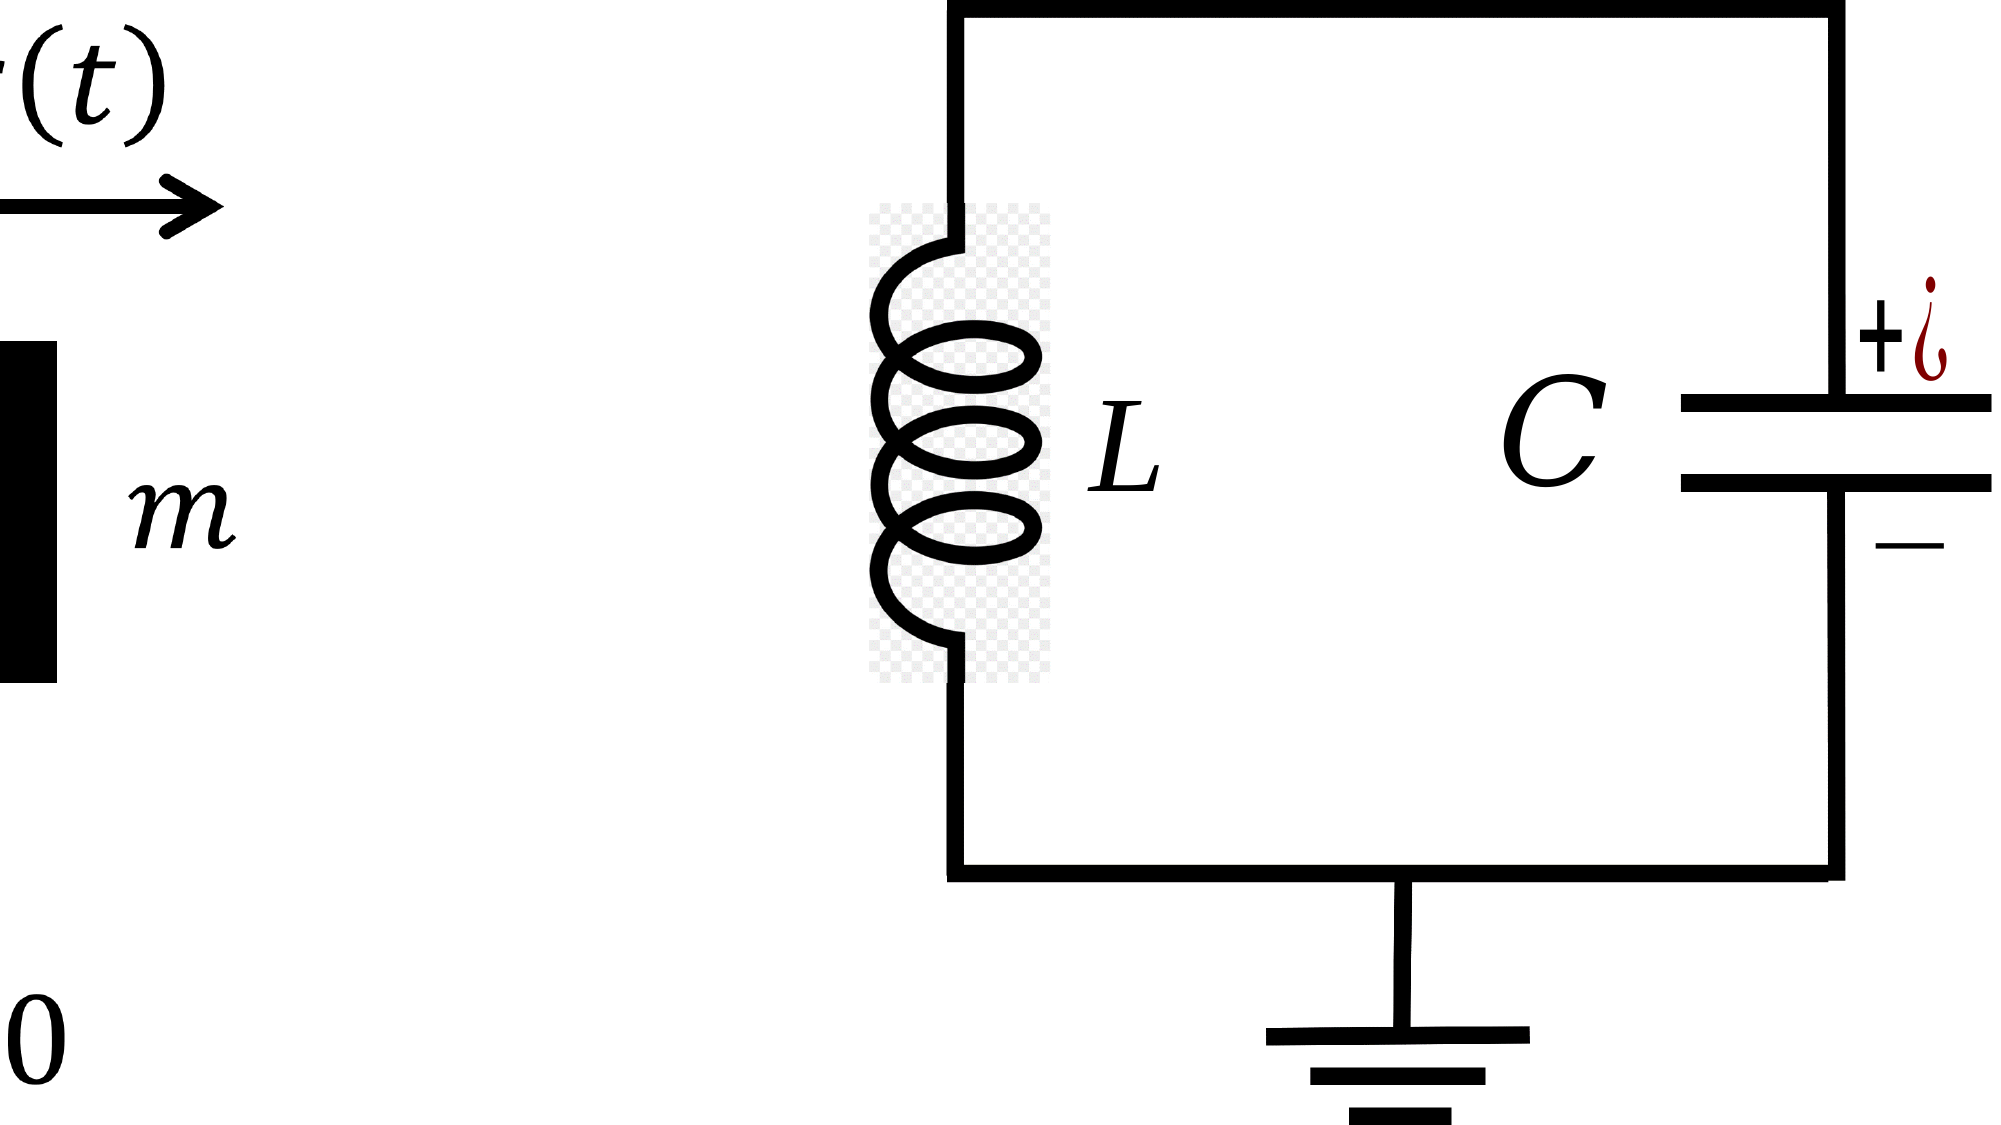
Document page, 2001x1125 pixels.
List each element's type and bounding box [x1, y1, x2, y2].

text_box [0, 0, 2000, 1125]
